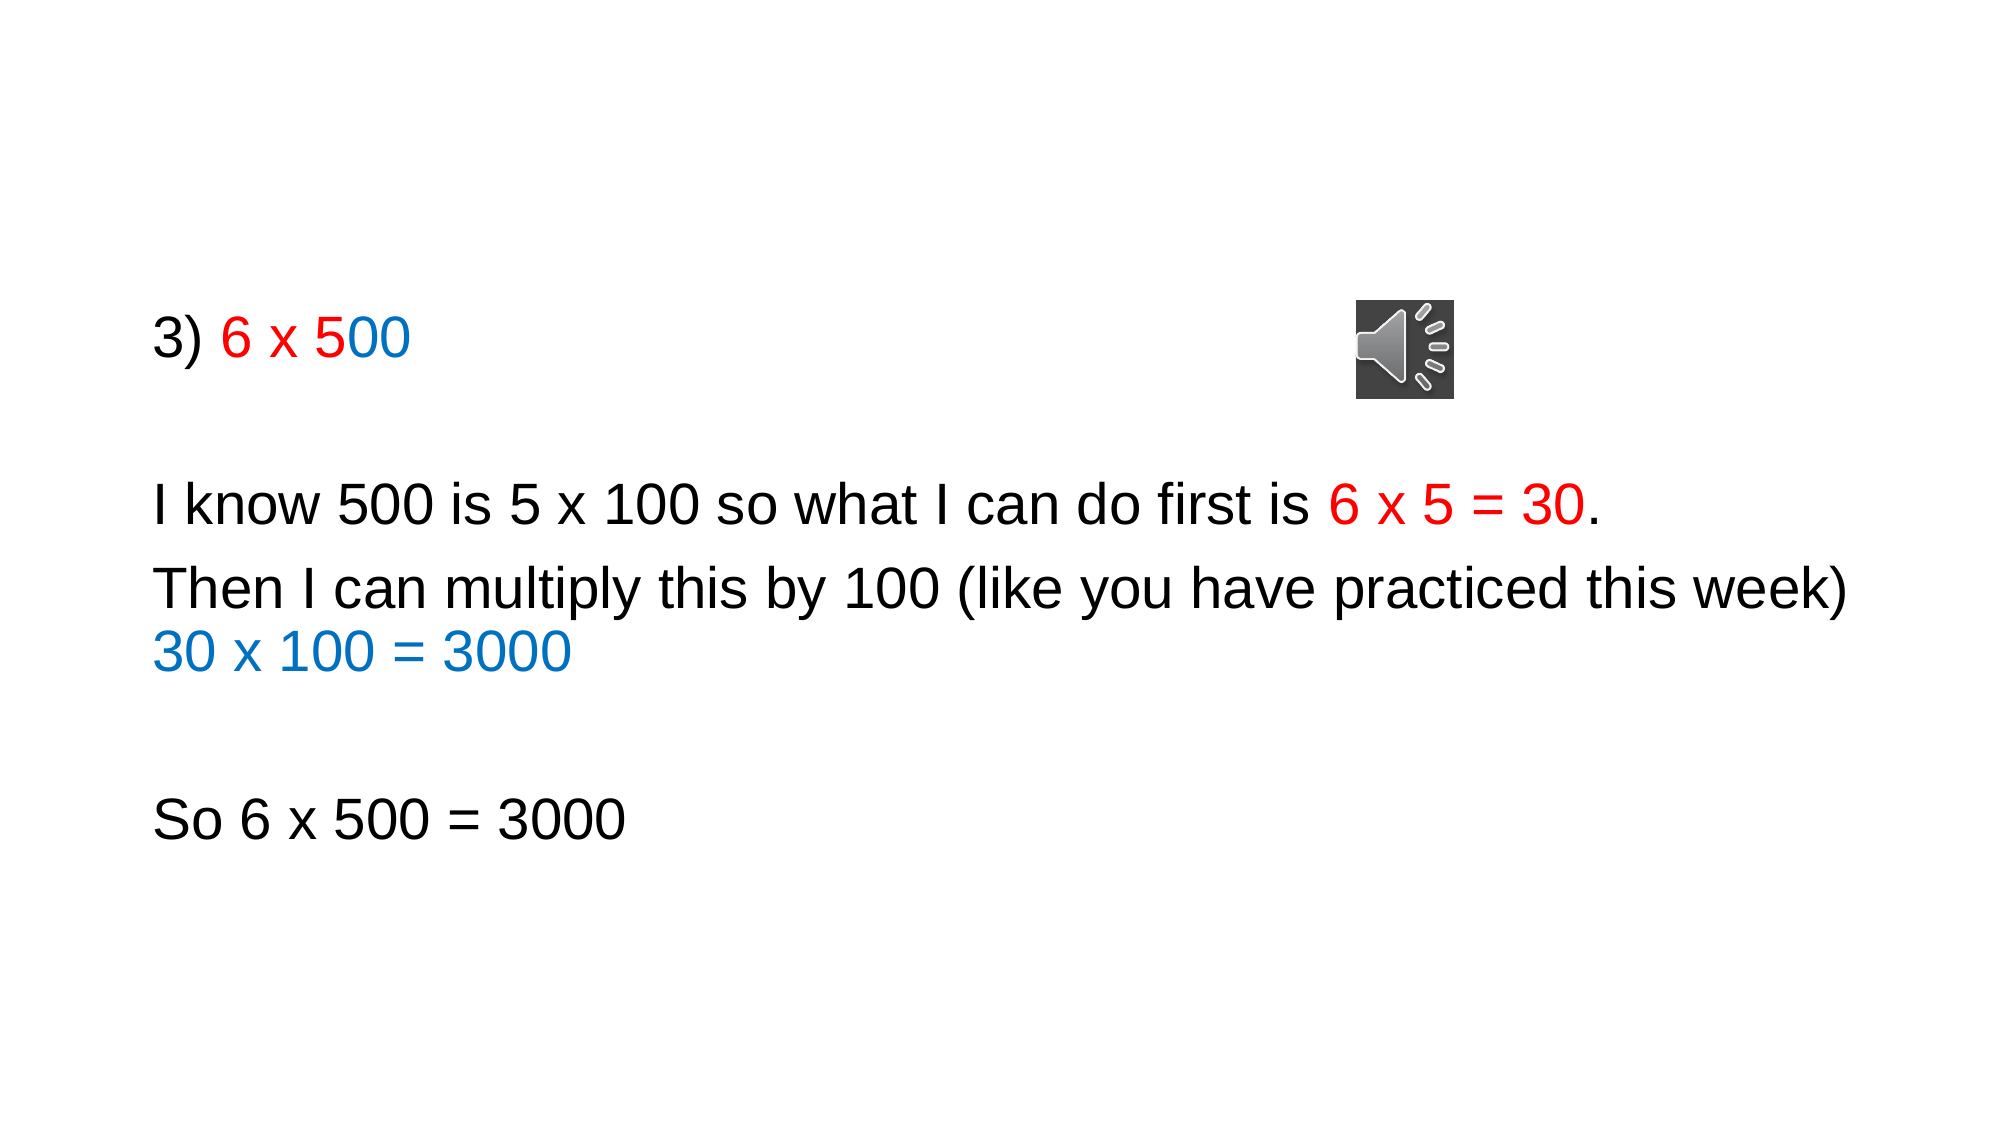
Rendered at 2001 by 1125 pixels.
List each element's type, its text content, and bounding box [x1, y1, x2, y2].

picture [1354, 299, 1455, 400]
list 3) 6 x 500 I know 500 is 5 x 100 so what I can do first is 6 x 5 = 30. Then I can multiply this by 100 (like you have practiced this week) 30 x 100 = 3000 So 6 x 500 = 3000 [137, 299, 1886, 1014]
